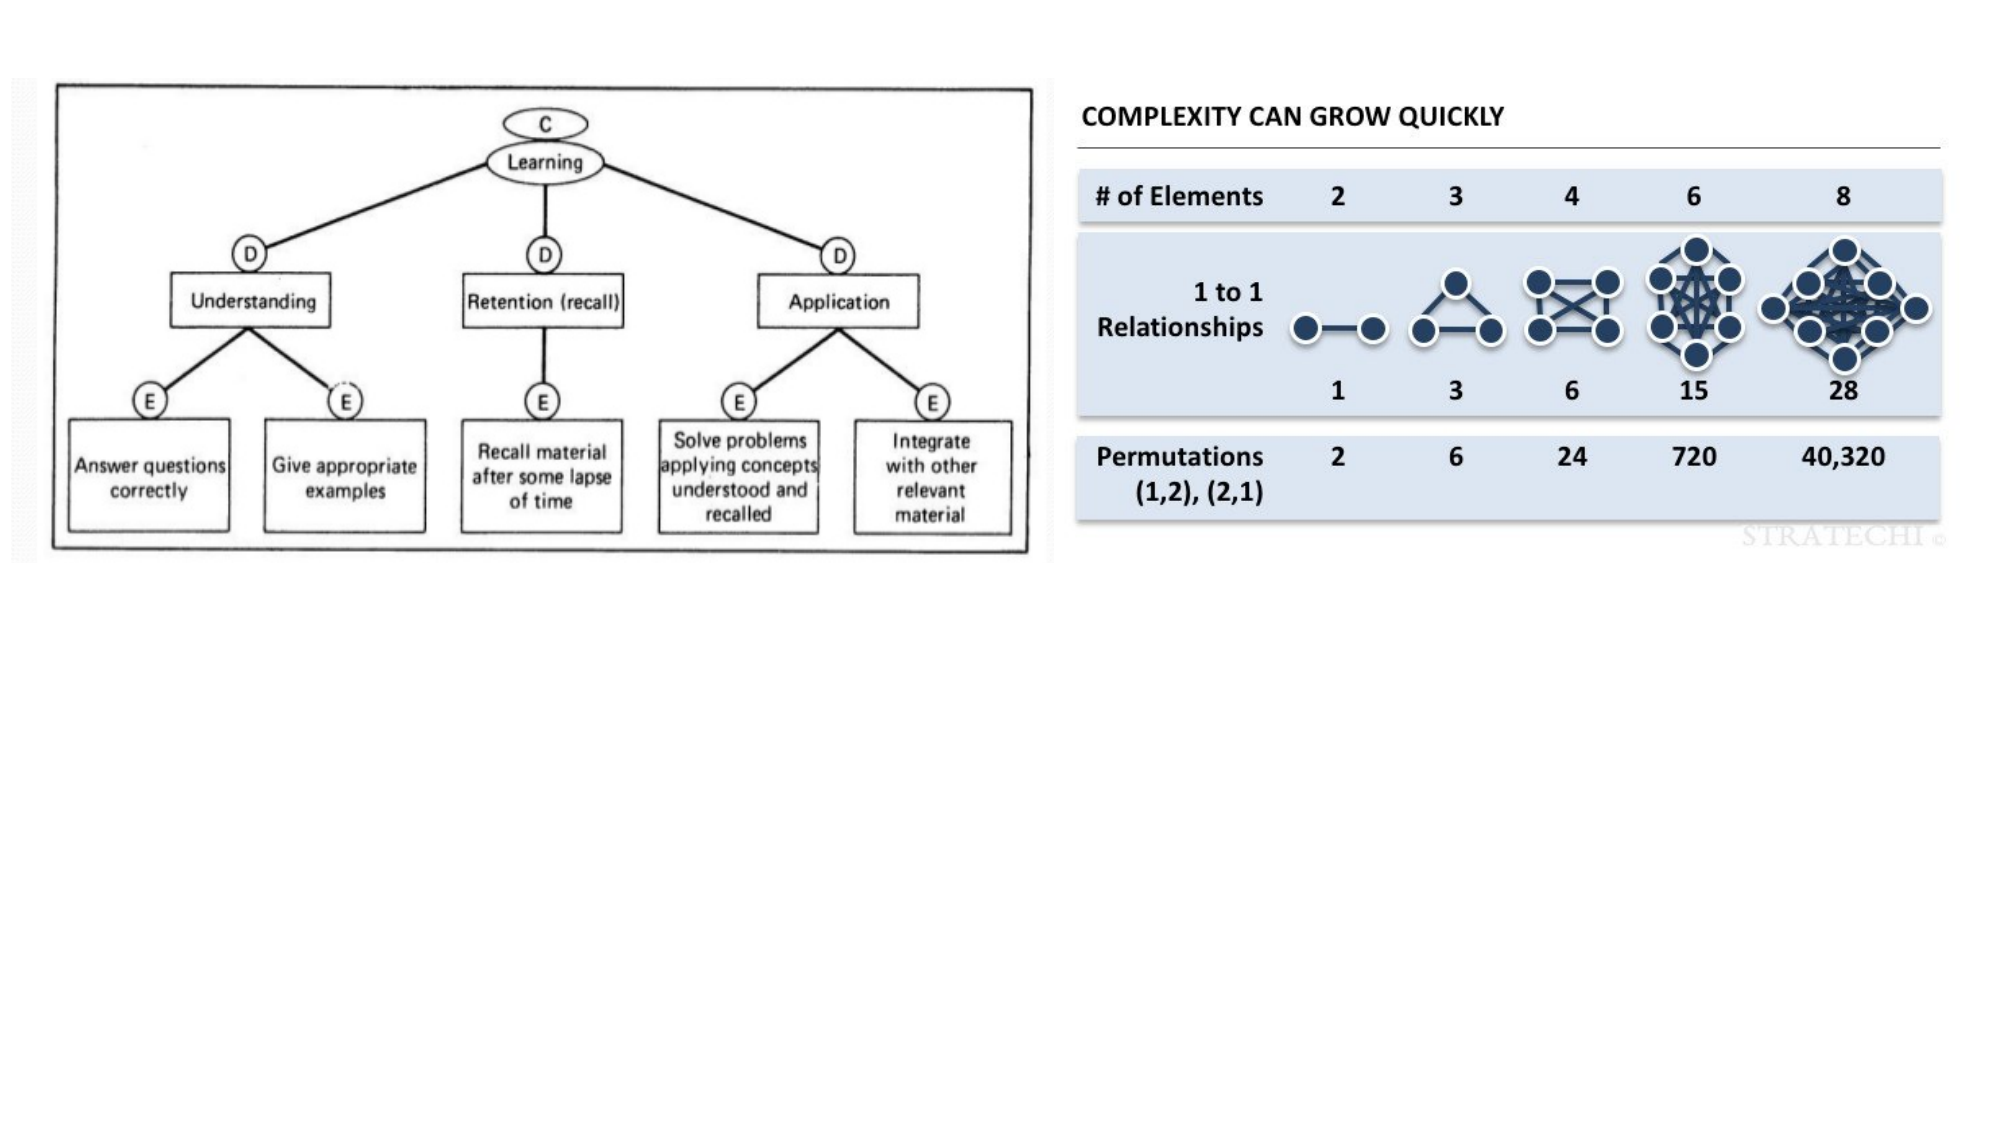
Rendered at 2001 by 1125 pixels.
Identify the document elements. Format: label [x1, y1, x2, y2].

picture [11, 77, 1965, 563]
